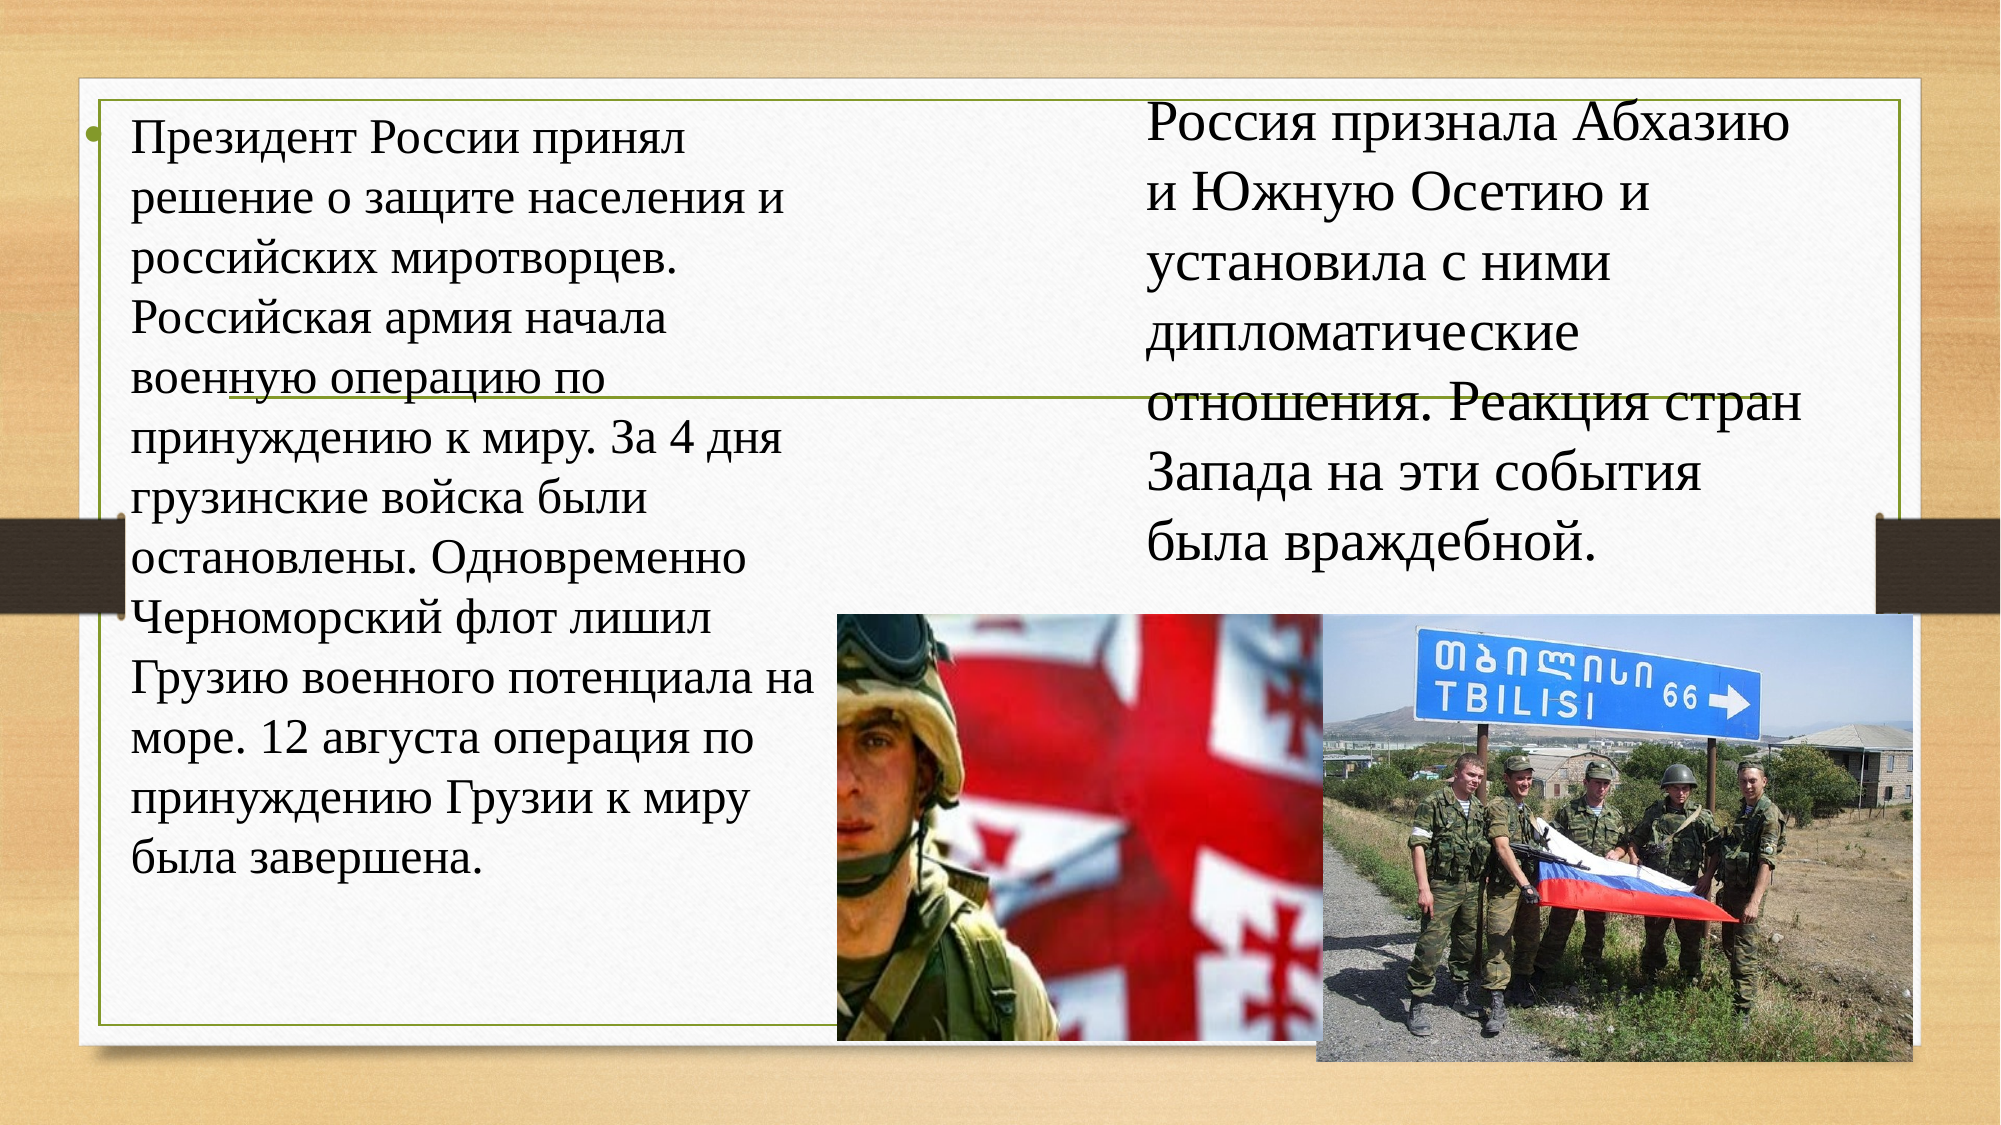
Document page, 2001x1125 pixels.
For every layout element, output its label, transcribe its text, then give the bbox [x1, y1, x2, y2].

text_box Россия признала Абхазию и Южную Осетию и установила с ними дипломатические отношения. Реакция стран Запада на эти события была враждебной. [1131, 74, 1846, 580]
list Президент России принял решение о защите населения и российских миротворцев. Российская армия начала военную операцию по принуждению к миру. За 4 дня грузинские войска были остановлены. Одновременно Черноморский флот лишил Грузию военного потенциала на море. 12 августа операция по принуждению Грузии к миру была завершена. [68, 95, 844, 939]
picture [0, 0, 2001, 1125]
